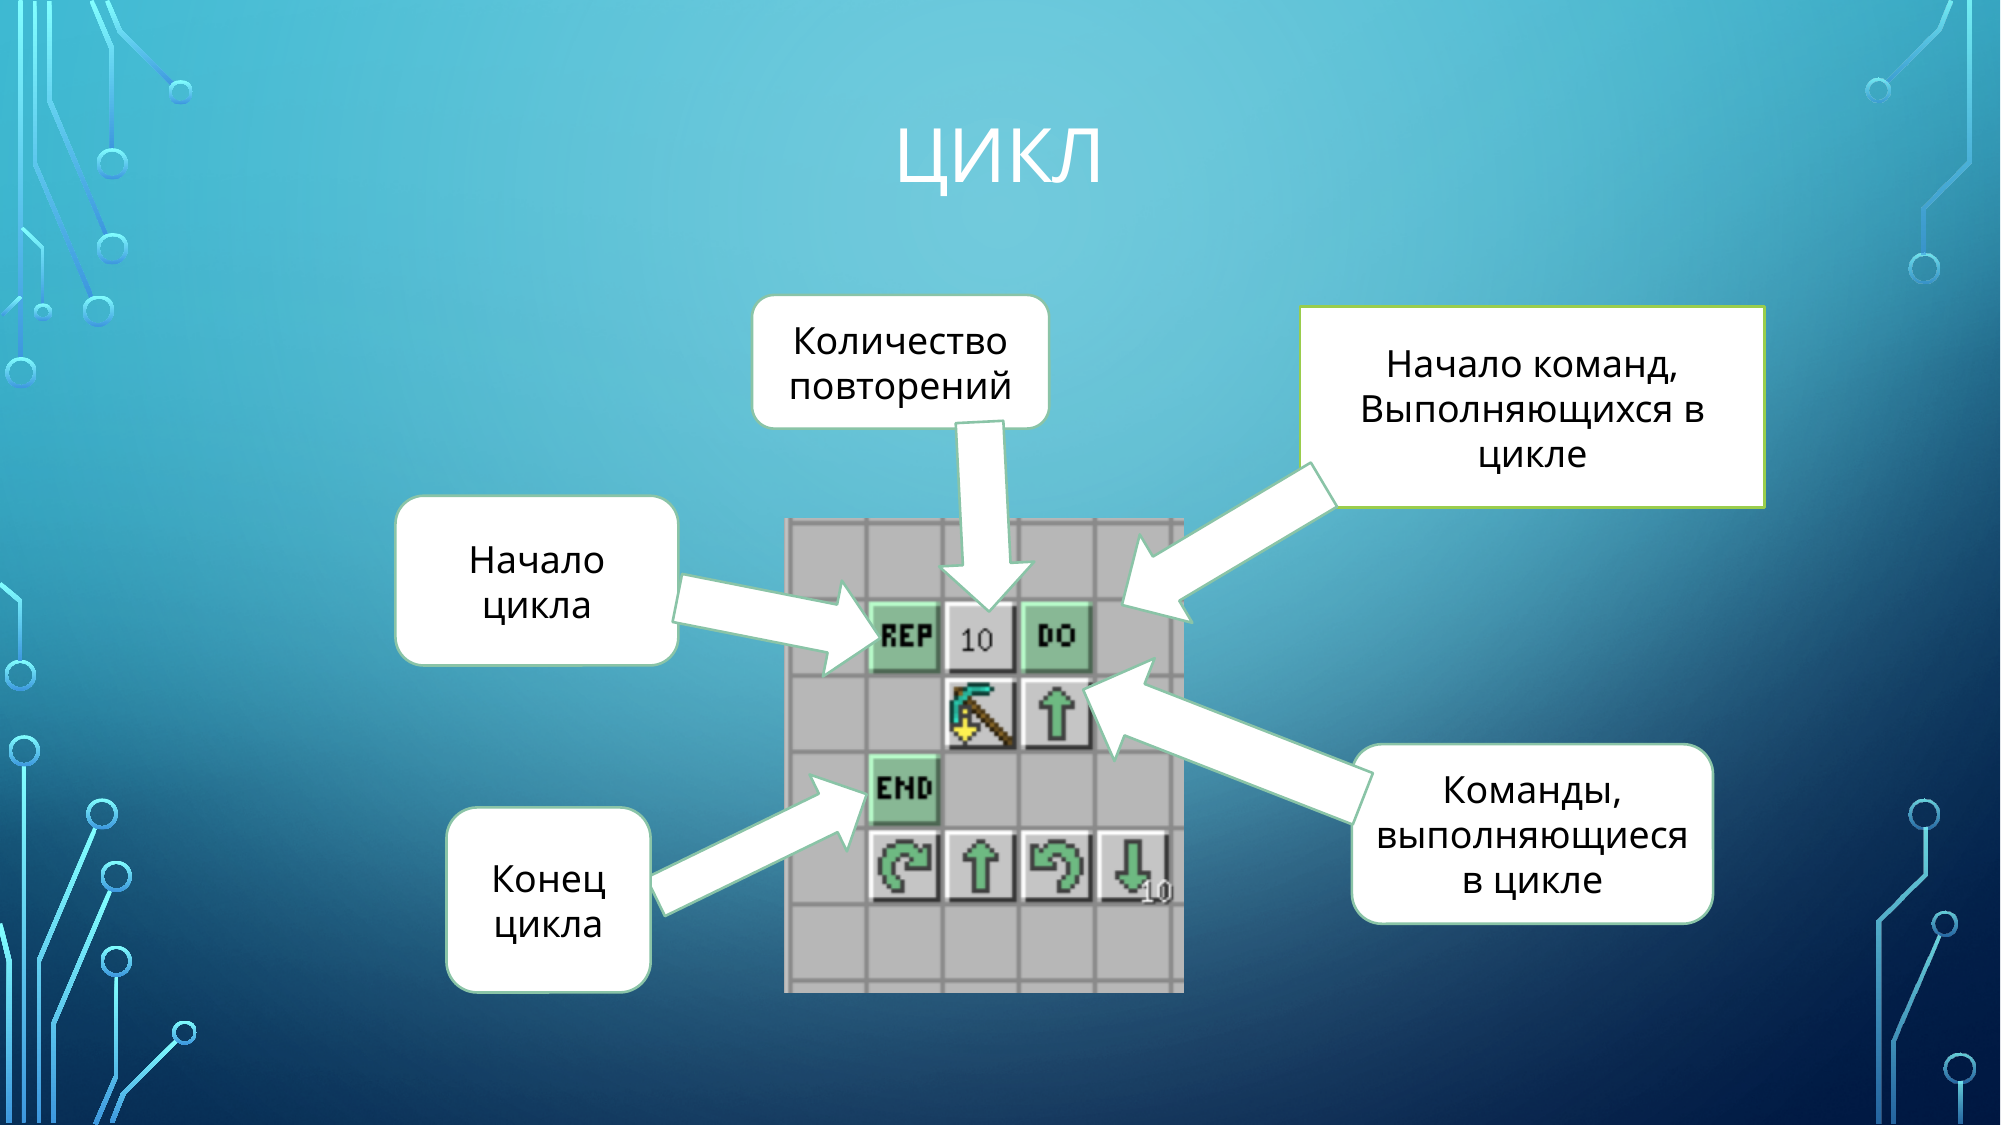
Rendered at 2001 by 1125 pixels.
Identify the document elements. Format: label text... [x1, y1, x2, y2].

text_box Начало команд, Выполняющихся в цикле [1299, 305, 1766, 509]
text_box [954, 419, 1010, 518]
picture [784, 518, 1184, 993]
text_box Количество повторений [750, 293, 1051, 430]
text_box Команды, выполняющиеся в цикле [1350, 742, 1715, 926]
text_box [652, 809, 784, 918]
text_box [1184, 697, 1375, 826]
text_box [1184, 606, 1194, 625]
text_box [1184, 461, 1339, 600]
title ЦИКЛ [187, 37, 1813, 280]
text_box [671, 572, 784, 646]
text_box Начало цикла [394, 494, 680, 667]
text_box Конец цикла [445, 806, 652, 994]
